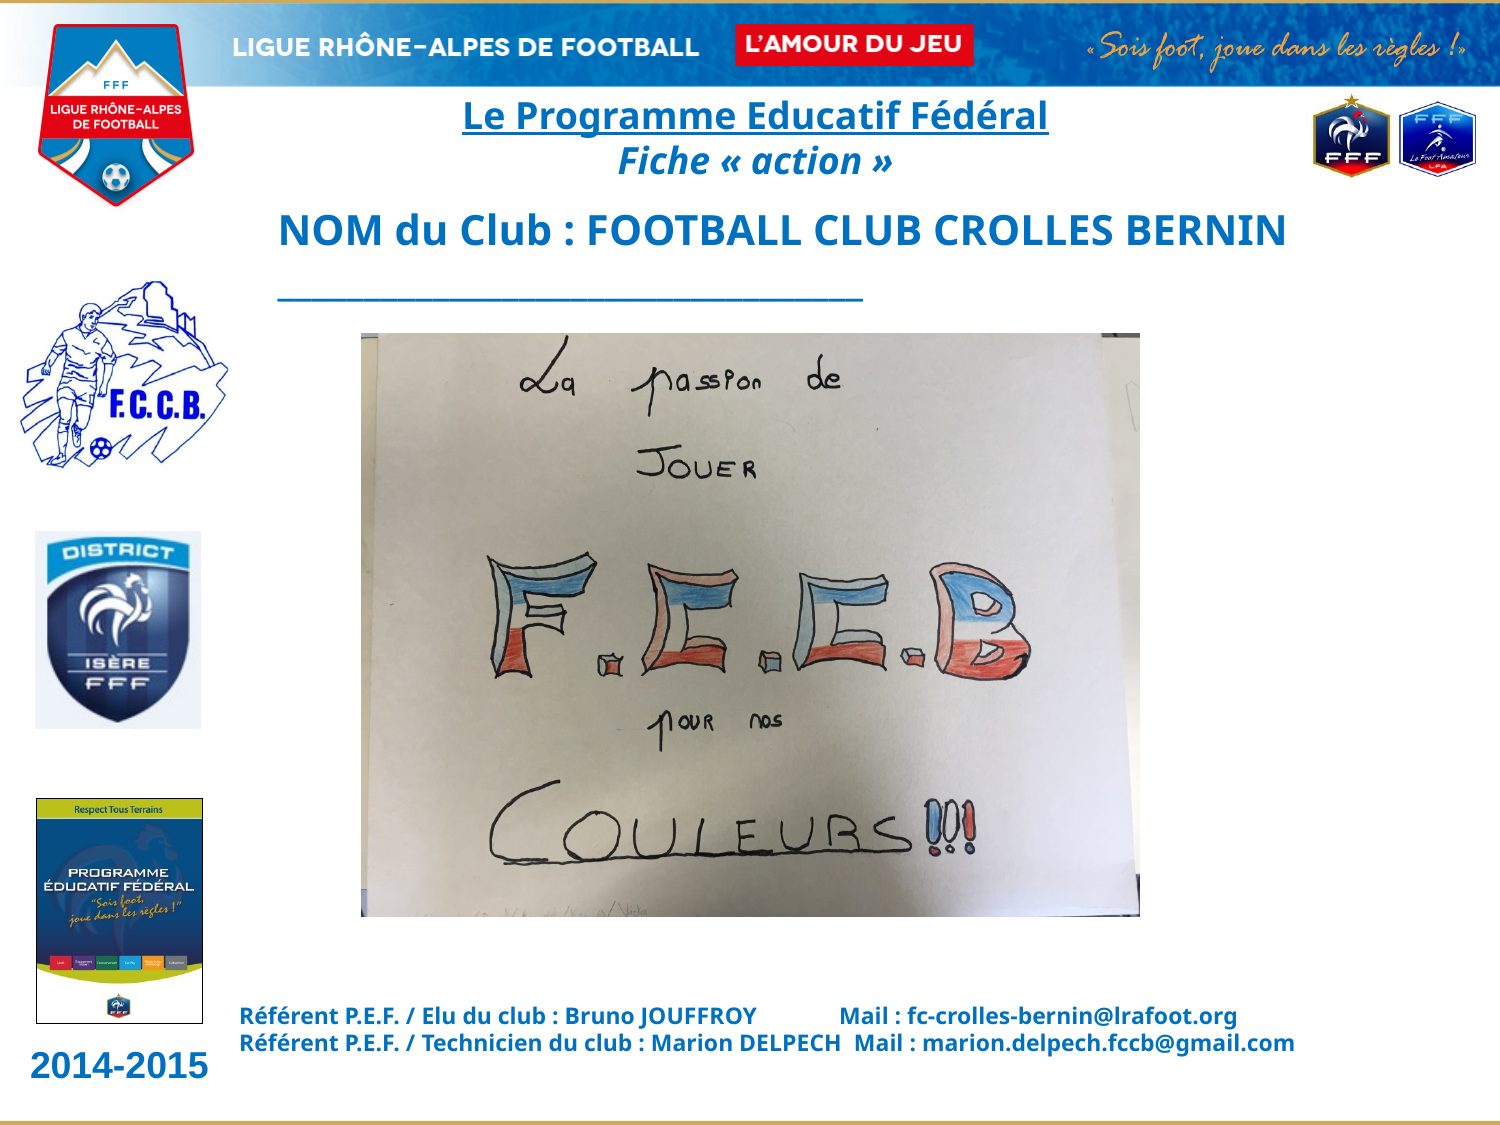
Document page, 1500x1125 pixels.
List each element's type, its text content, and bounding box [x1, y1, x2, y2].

text_box Référent P.E.F. / Elu du club : Bruno JOUFFROY Mail : fc-crolles-bernin@lrafoot.org Référent P.E.F. / Technicien du club : Marion DELPECH Mail : marion.delpech.fccb@gmail.com [224, 964, 1489, 1094]
picture [0, 0, 1500, 1125]
text_box NOM du Club : FOOTBALL CLUB CROLLES BERNIN __________________________________ [262, 219, 1409, 289]
text_box Le Programme Educatif Fédéral Fiche « action » [206, 89, 1305, 184]
